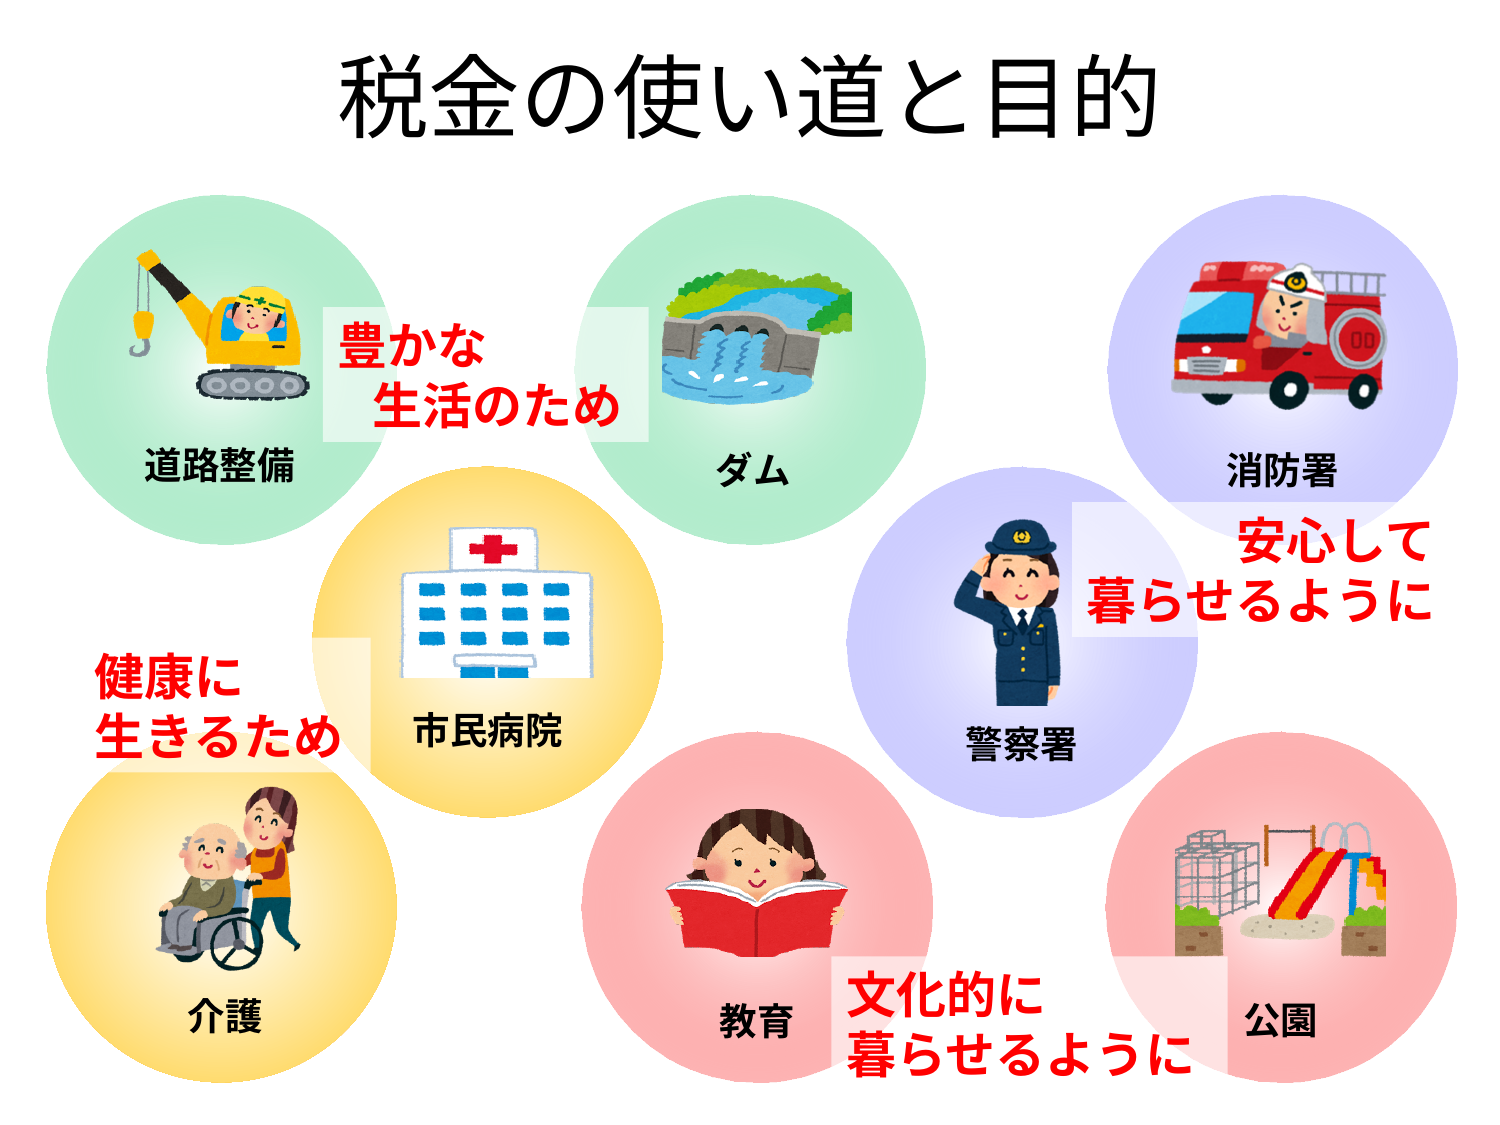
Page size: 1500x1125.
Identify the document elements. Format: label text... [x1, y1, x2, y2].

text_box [1105, 731, 1457, 1083]
text_box 税金の使い道と目的 [0, 0, 1500, 190]
text_box 豊かな 生活のため [402, 307, 569, 442]
text_box 健康に 生きるため [79, 637, 307, 730]
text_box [45, 193, 397, 545]
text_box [846, 466, 1198, 818]
text_box 安心して 暮らせるように [1201, 551, 1458, 637]
text_box 文化的に 暮らせるように [926, 956, 1113, 1091]
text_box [1107, 193, 1458, 545]
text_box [45, 731, 397, 1083]
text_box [312, 466, 664, 818]
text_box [574, 193, 926, 545]
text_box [581, 731, 933, 1083]
